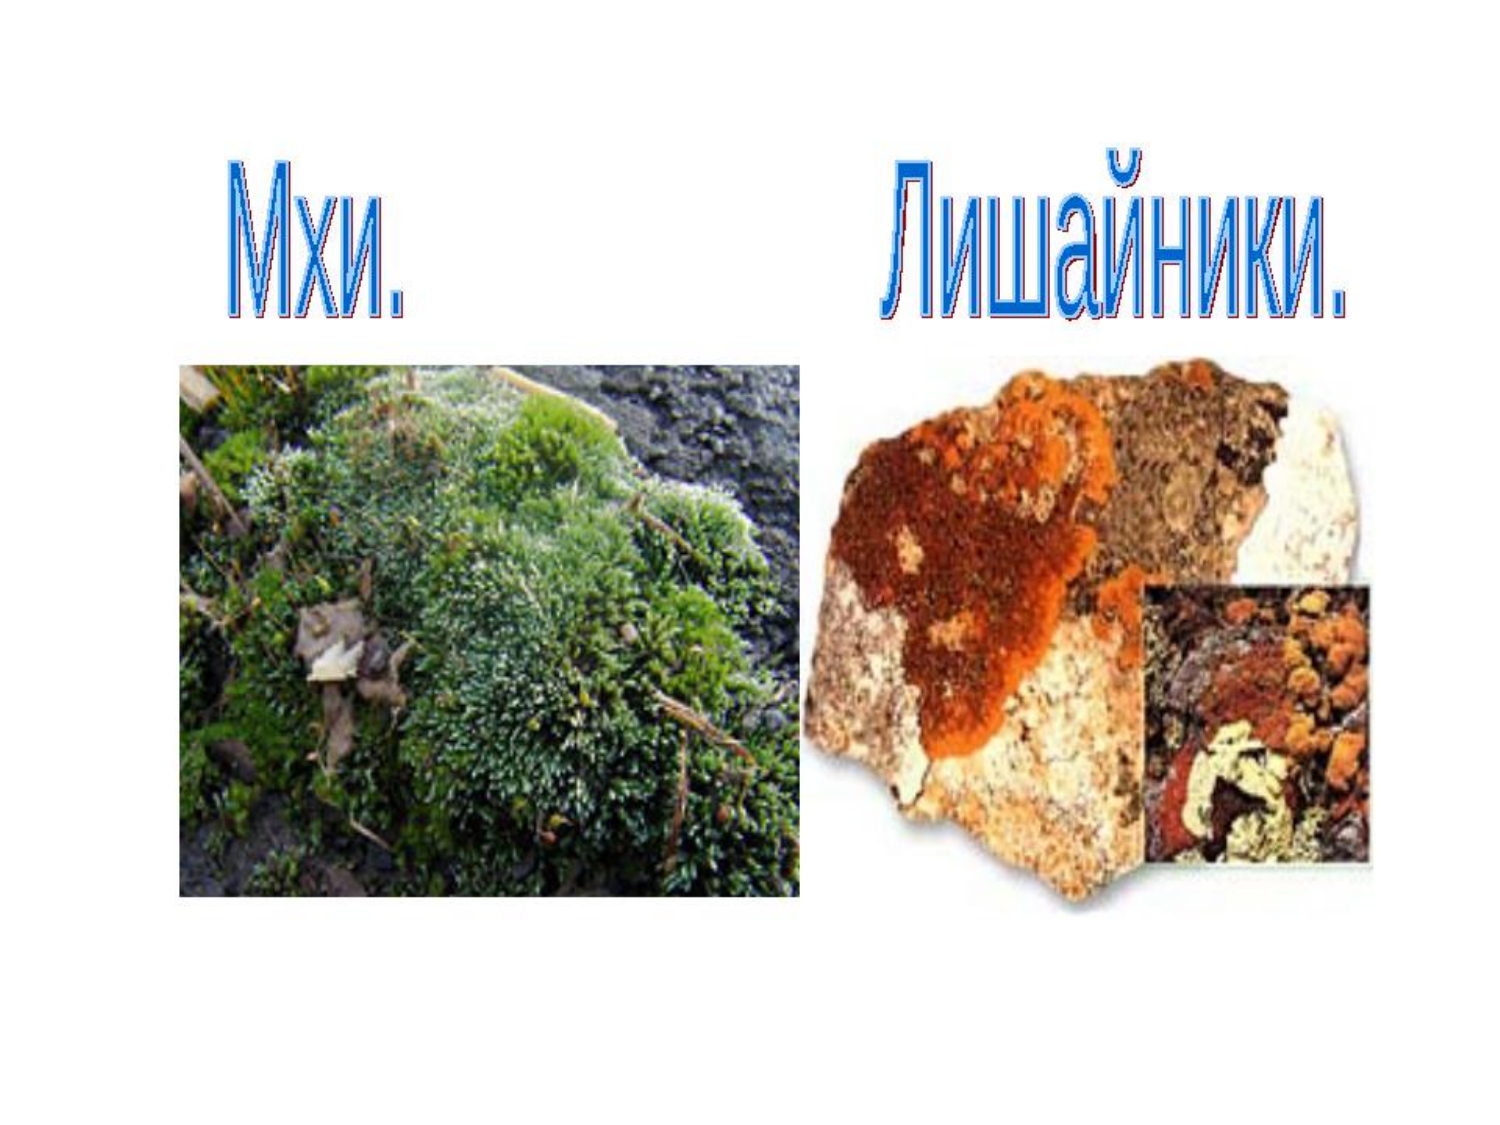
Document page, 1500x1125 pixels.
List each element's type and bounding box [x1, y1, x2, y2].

picture [124, 93, 1376, 1032]
